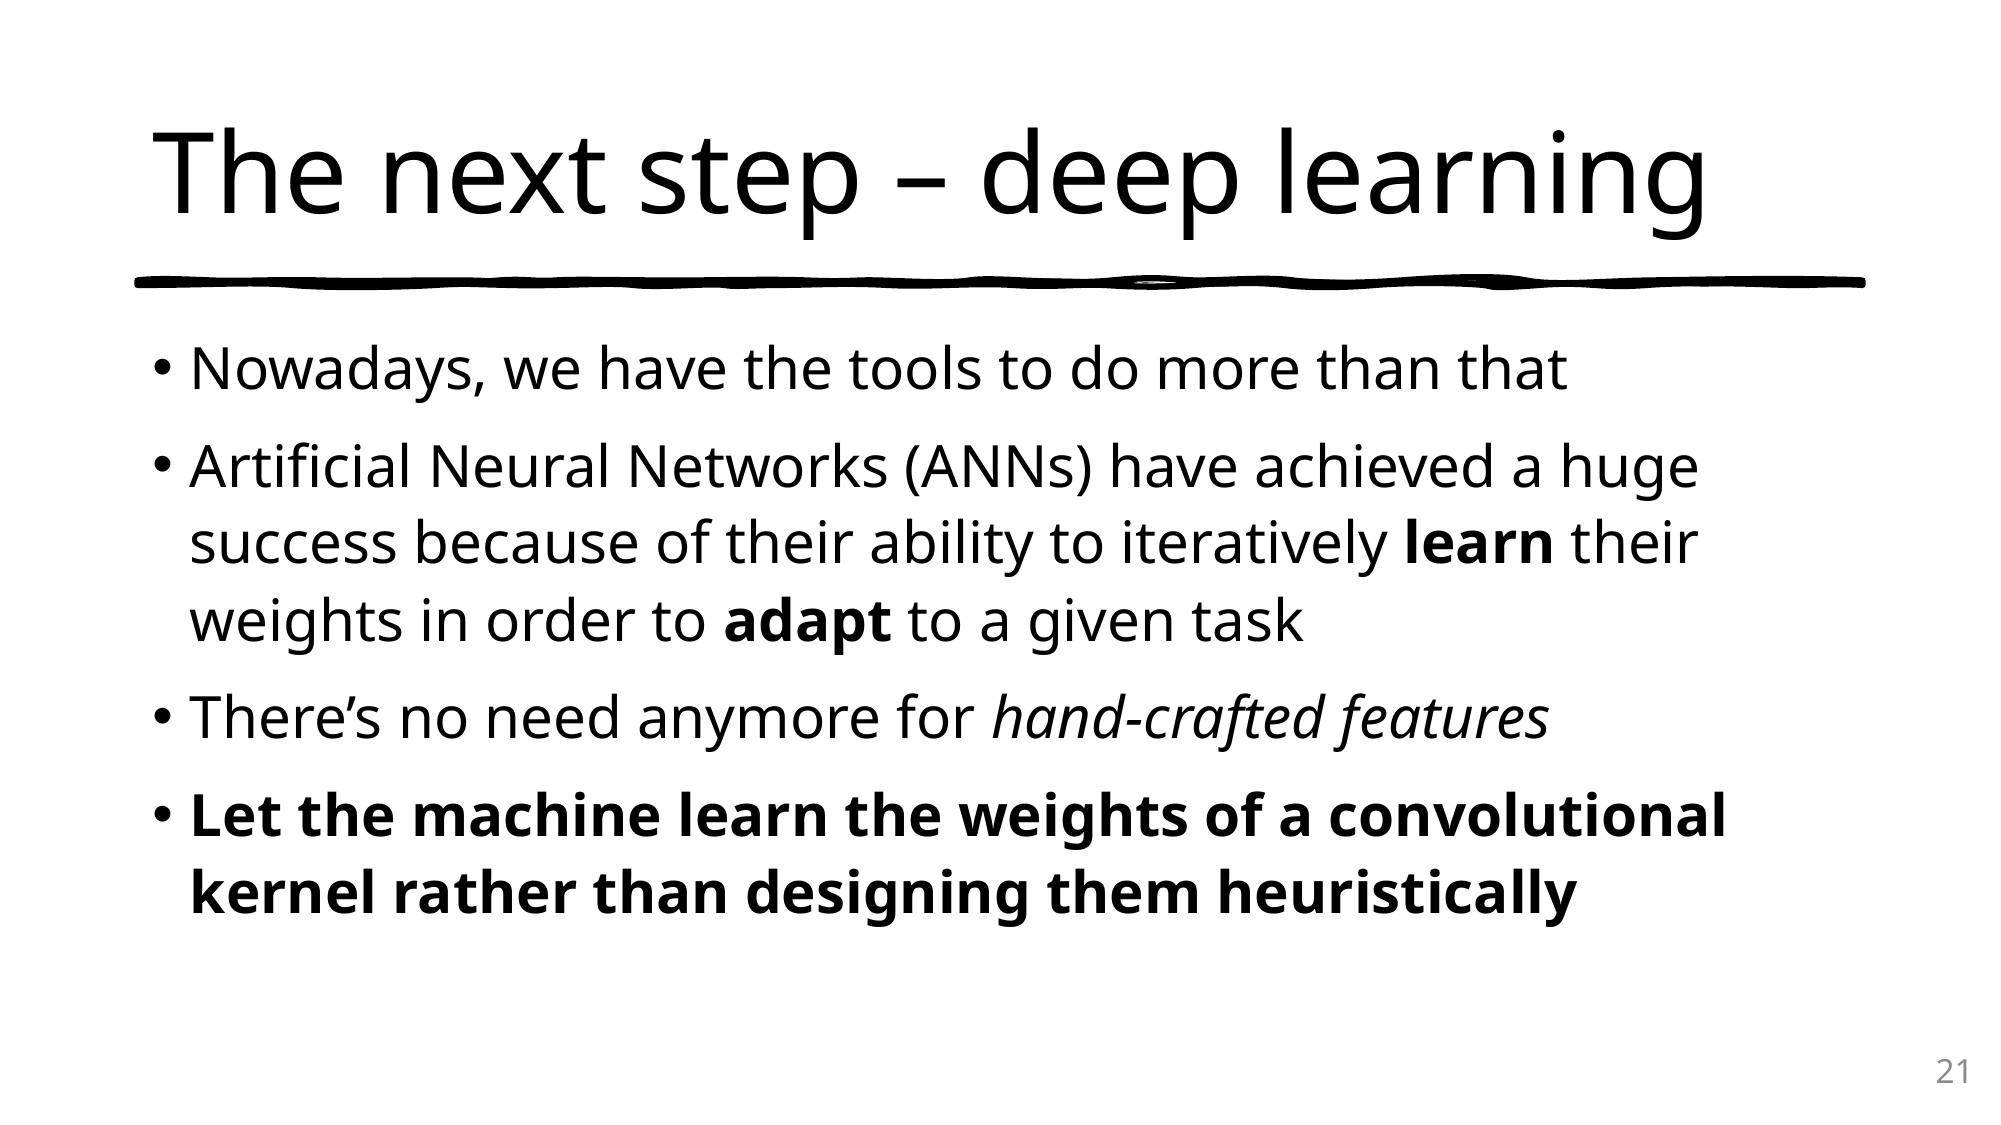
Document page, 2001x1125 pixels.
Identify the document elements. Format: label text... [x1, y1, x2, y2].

list Nowadays, we have the tools to do more than that Artificial Neural Networks (ANNs) have achieved a huge success because of their ability to iteratively learn their weights in order to adapt to a given task There’s no need anymore for hand-crafted features Let the machine learn the weights of a convolutional kernel rather than designing them heuristically [137, 316, 1863, 1014]
slide_number 21 [1538, 1042, 1989, 1103]
title The next step – deep learning [137, 59, 1863, 278]
